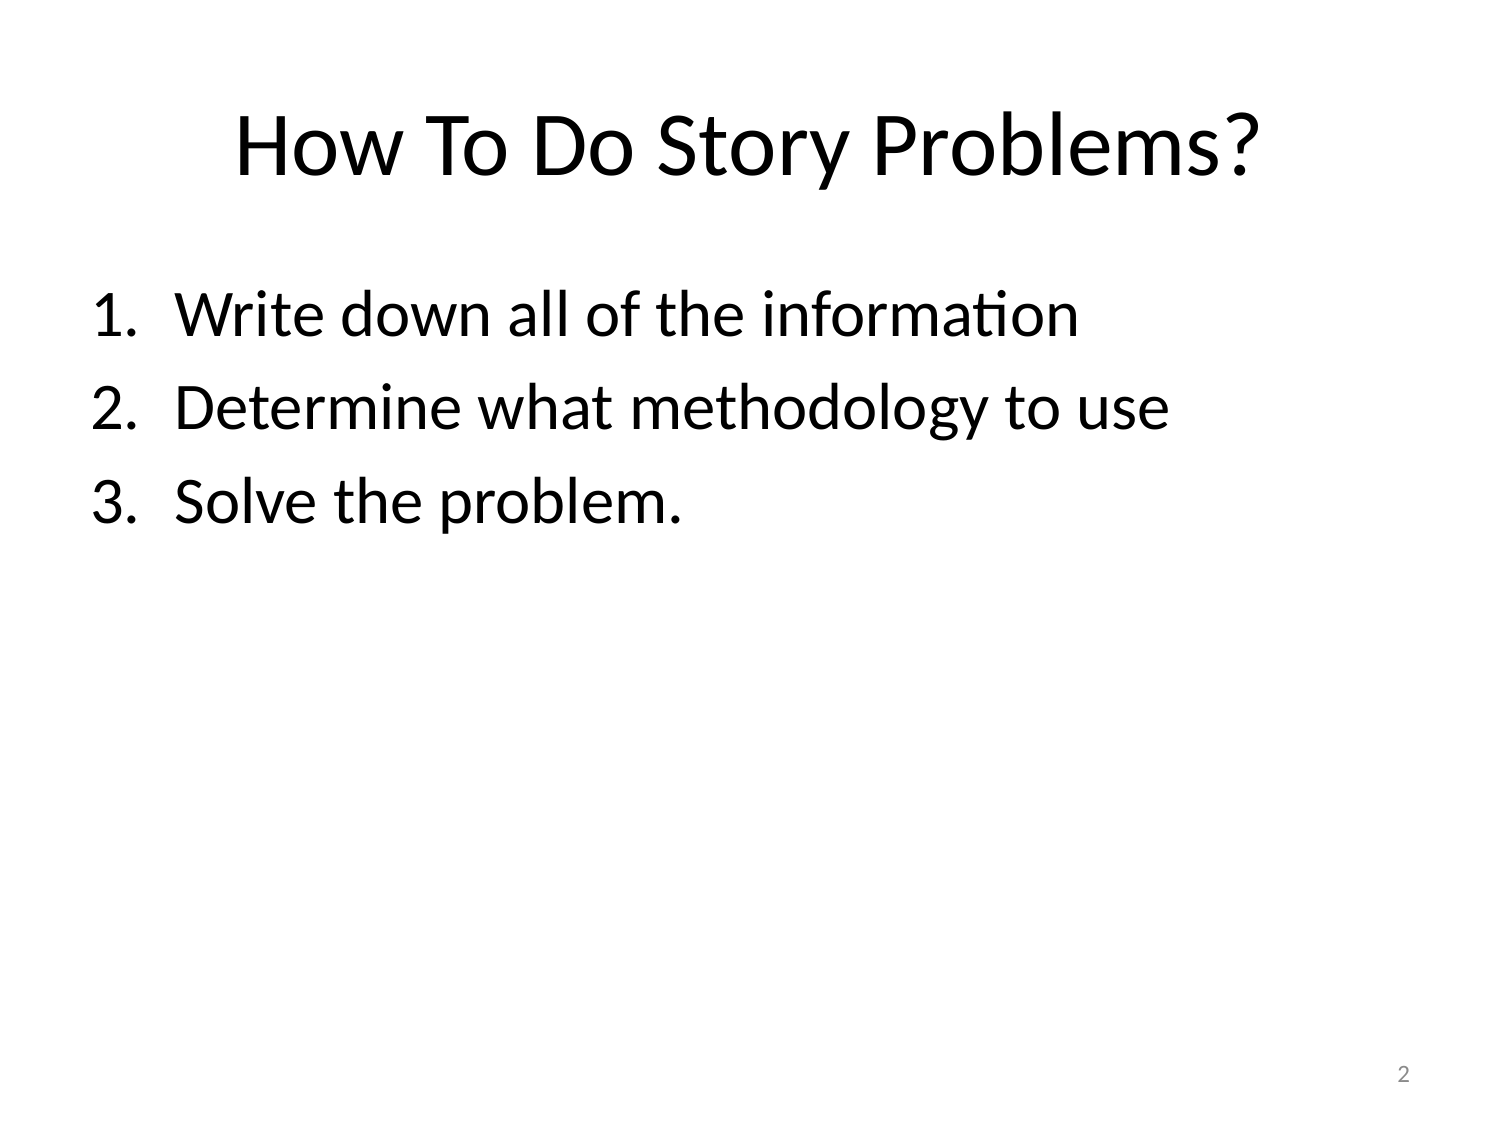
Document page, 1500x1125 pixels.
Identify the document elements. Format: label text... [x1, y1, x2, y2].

list Write down all of the information Determine what methodology to use Solve the problem. [75, 262, 1425, 1005]
title How To Do Story Problems? [75, 45, 1425, 233]
slide_number 2 [1074, 1042, 1425, 1103]
